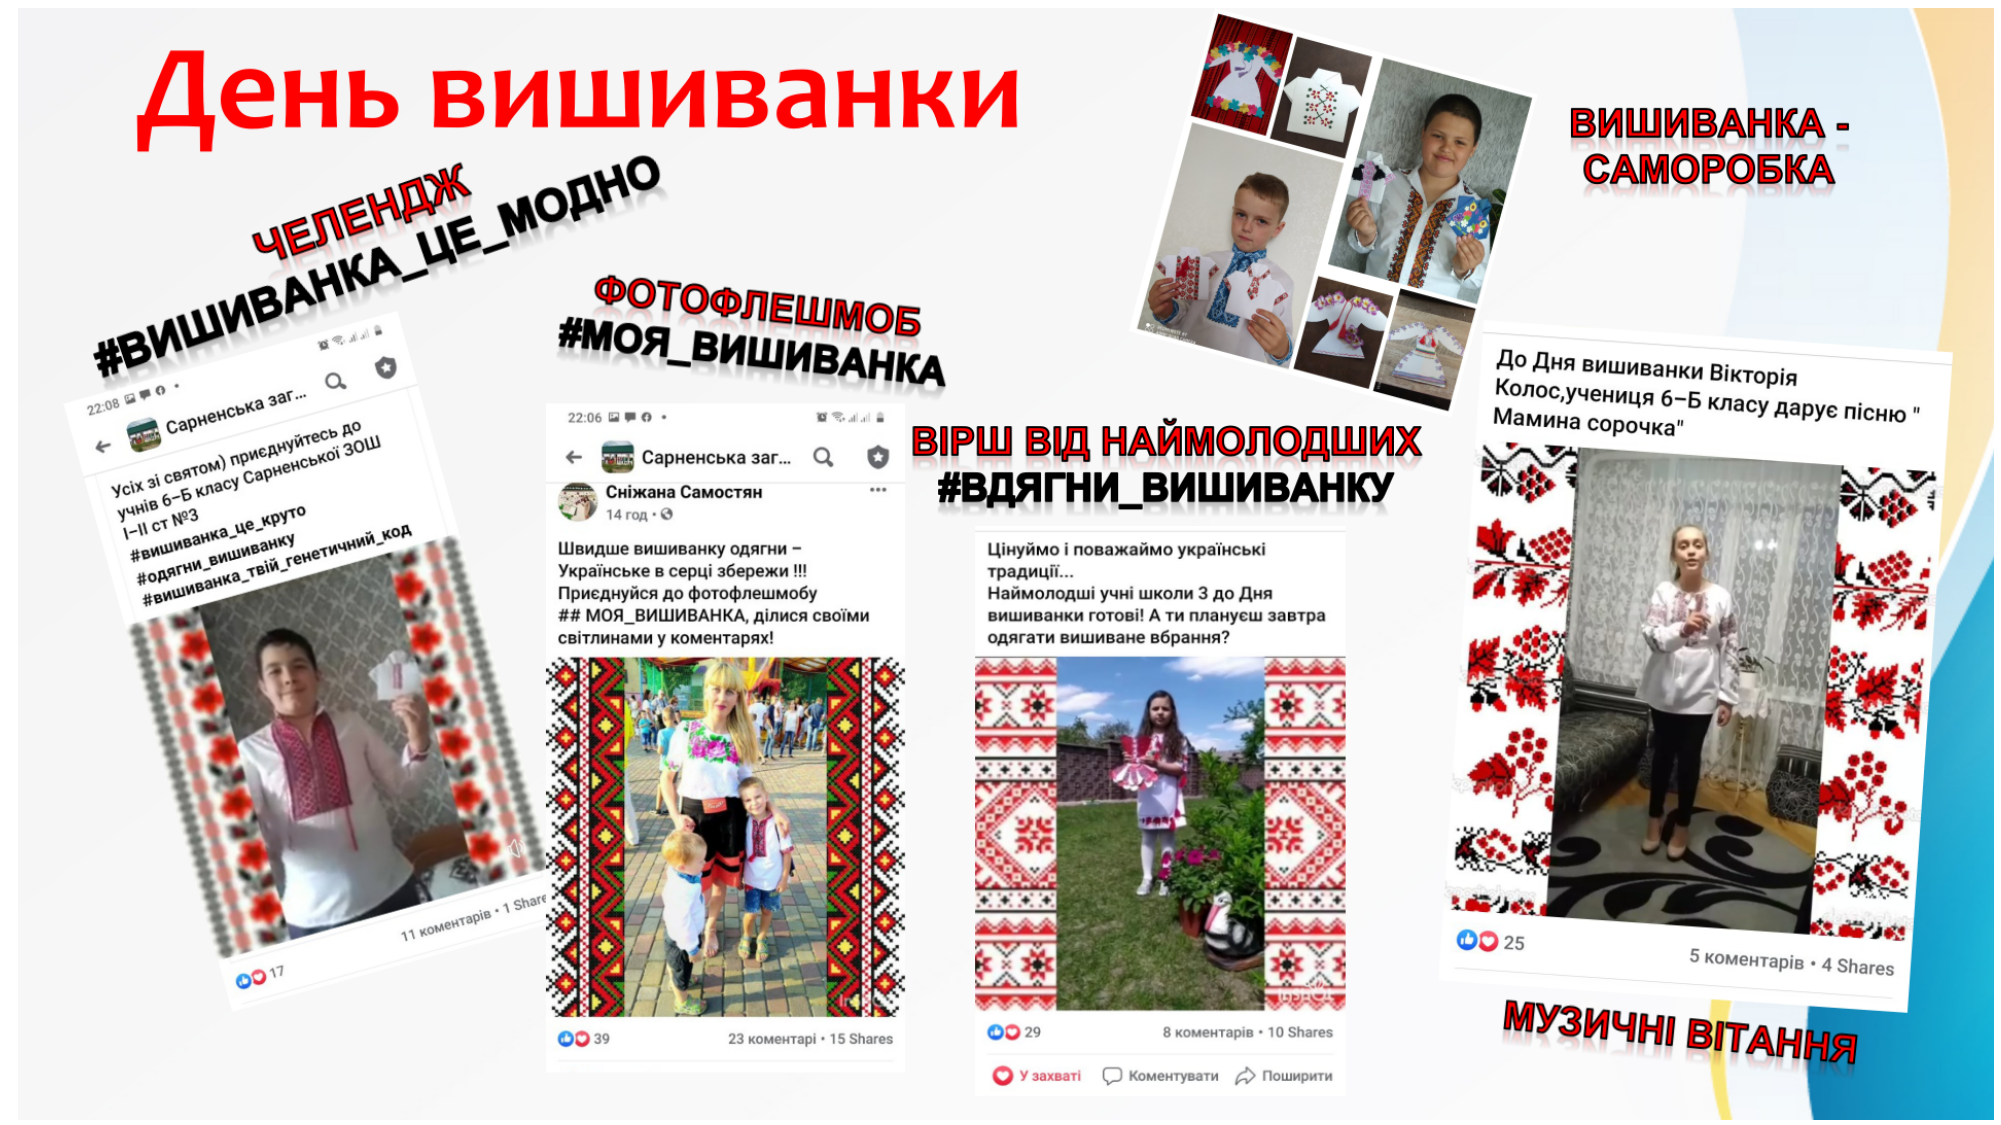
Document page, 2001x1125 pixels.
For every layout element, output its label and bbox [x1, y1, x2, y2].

list [18, 8, 1994, 1120]
